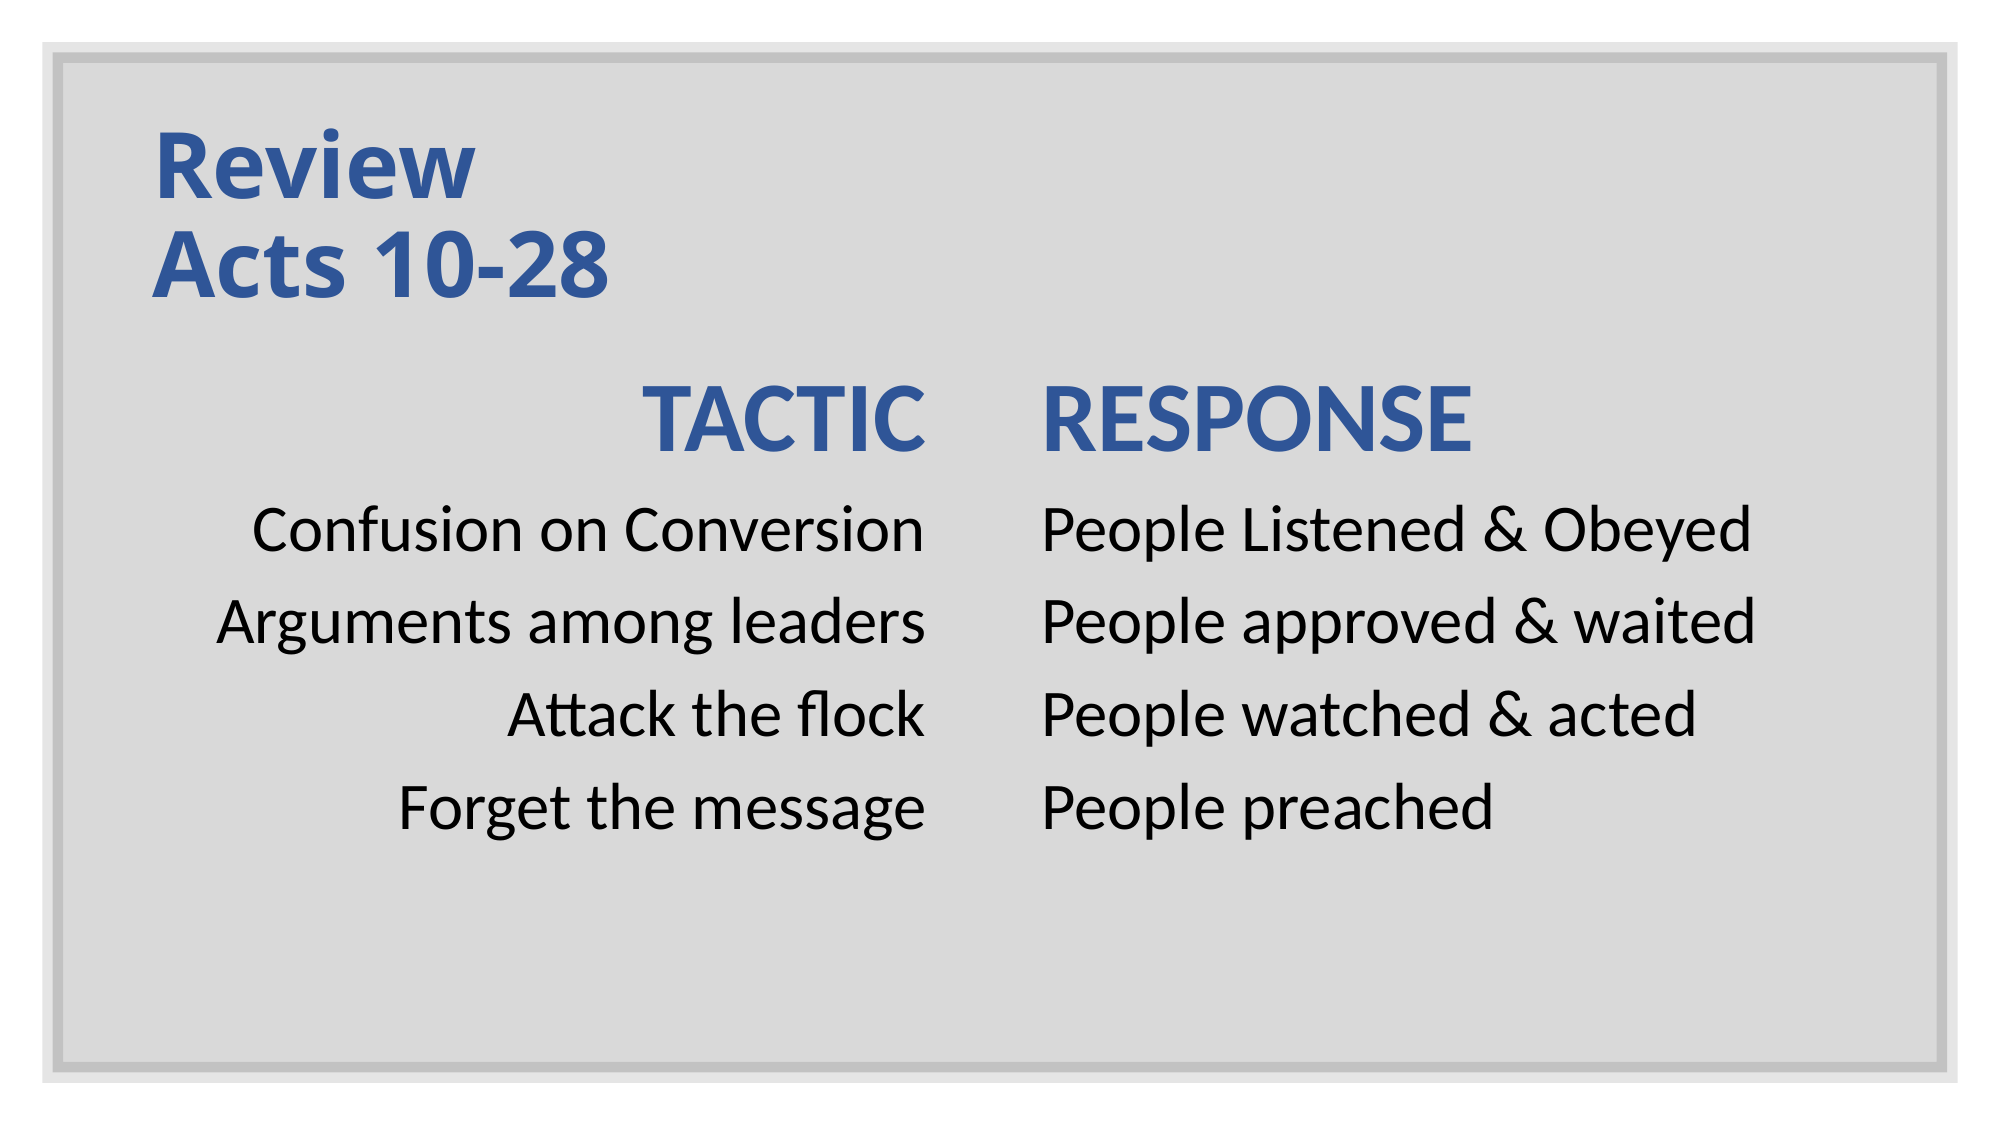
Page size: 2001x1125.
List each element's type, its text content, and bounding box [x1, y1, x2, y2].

text_box [52, 51, 1948, 1073]
list RESPONSE People Listened & Obeyed People approved & waited People watched & acted People preached [1026, 357, 1863, 980]
title Review Acts 10-28 [137, 109, 1863, 328]
list TACTIC Confusion on Conversion Arguments among leaders Attack the flock Forget the message [137, 357, 942, 980]
